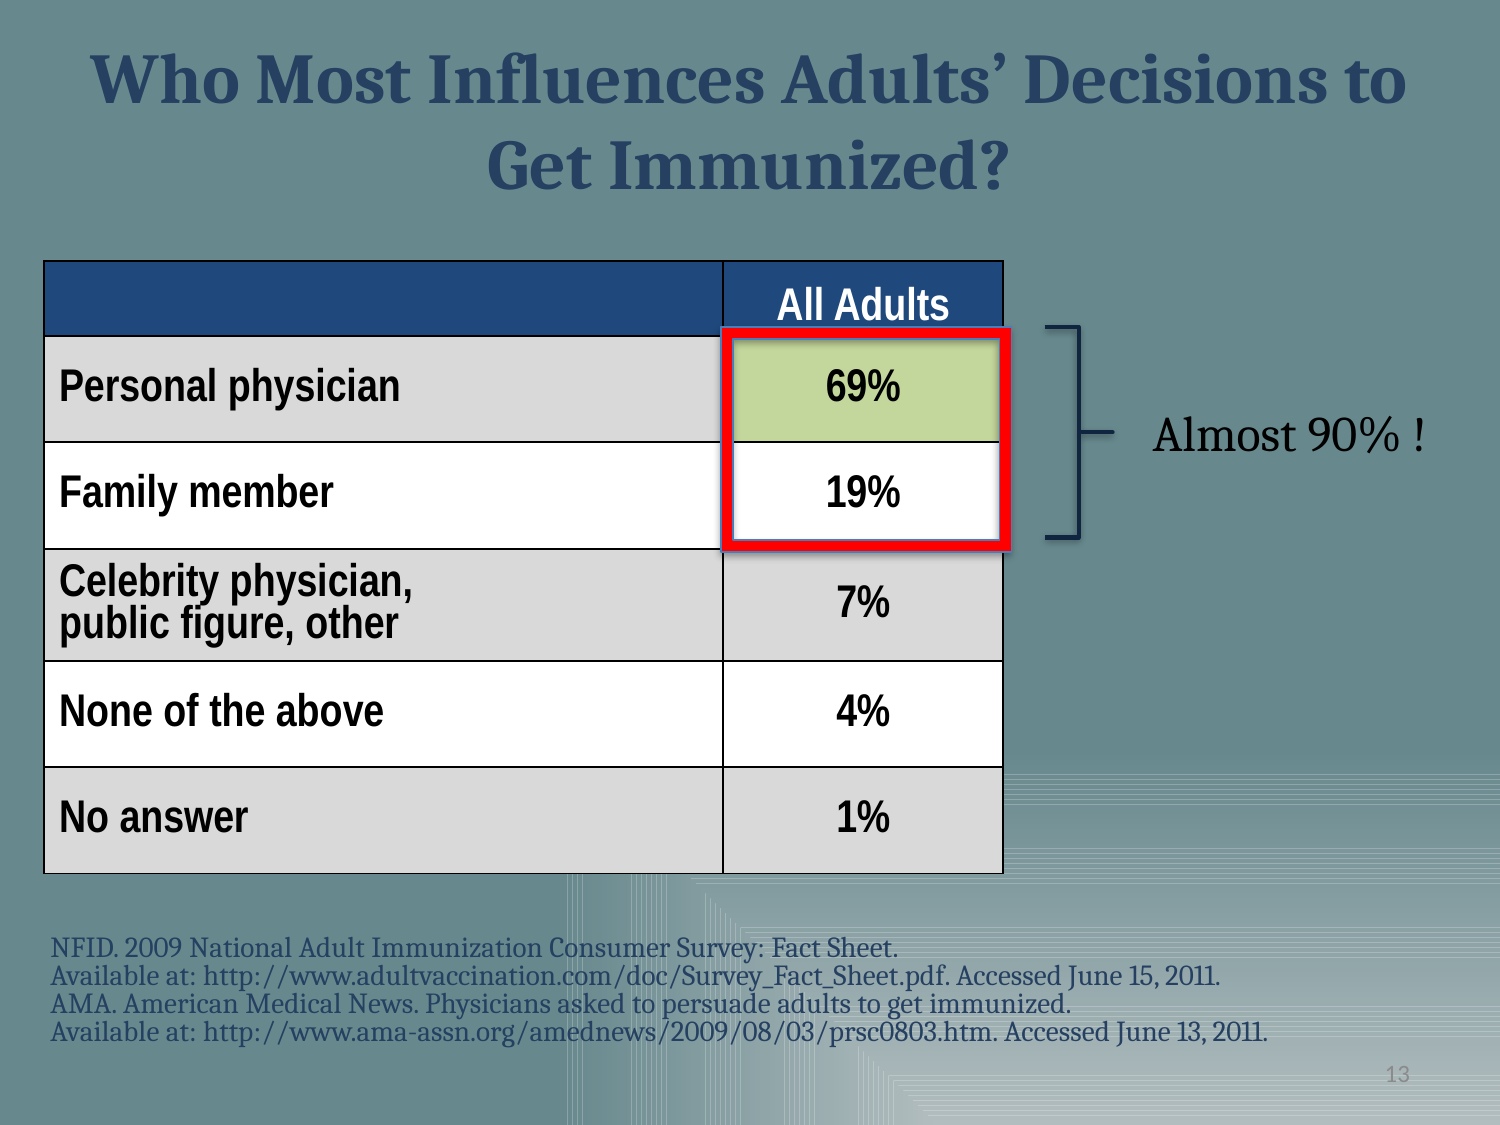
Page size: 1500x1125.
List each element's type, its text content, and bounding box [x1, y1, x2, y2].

table_header [45, 262, 722, 335]
table_cell Family member [45, 443, 715, 548]
table_cell 19% [738, 443, 993, 539]
table_cell 4% [724, 662, 1002, 766]
text_box [1044, 325, 1115, 540]
text_box NFID. 2009 National Adult Immunization Consumer Survey: Fact Sheet. Available at: http://www.adultvaccination.com/doc/Survey_Fact_Sheet.pdf. Accessed June 15, 2011. AMA. American Medical News. Physicians asked to persuade adults to get immunized. Available at: http://www.ama-assn.org/amednews/2009/08/03/prsc0803.htm. Accessed June 13, 2011. [35, 928, 1405, 1055]
table_cell None of the above [45, 662, 722, 766]
table_cell 7% [724, 562, 1002, 660]
text_box Almost 90% ! [1137, 393, 1442, 469]
table_cell No answer [45, 768, 722, 873]
table_cell Celebrity physician, public figure, other [45, 550, 722, 660]
title Who Most Influences Adults’ Decisions to Get Immunized? [75, 24, 1425, 212]
slide_number 13 [1074, 1042, 1425, 1103]
table_header All Adults [724, 262, 1002, 325]
table_cell 69% [738, 348, 993, 441]
table_cell Personal physician [45, 337, 715, 441]
table_cell 1% [724, 768, 1002, 873]
text_box [720, 326, 1012, 553]
